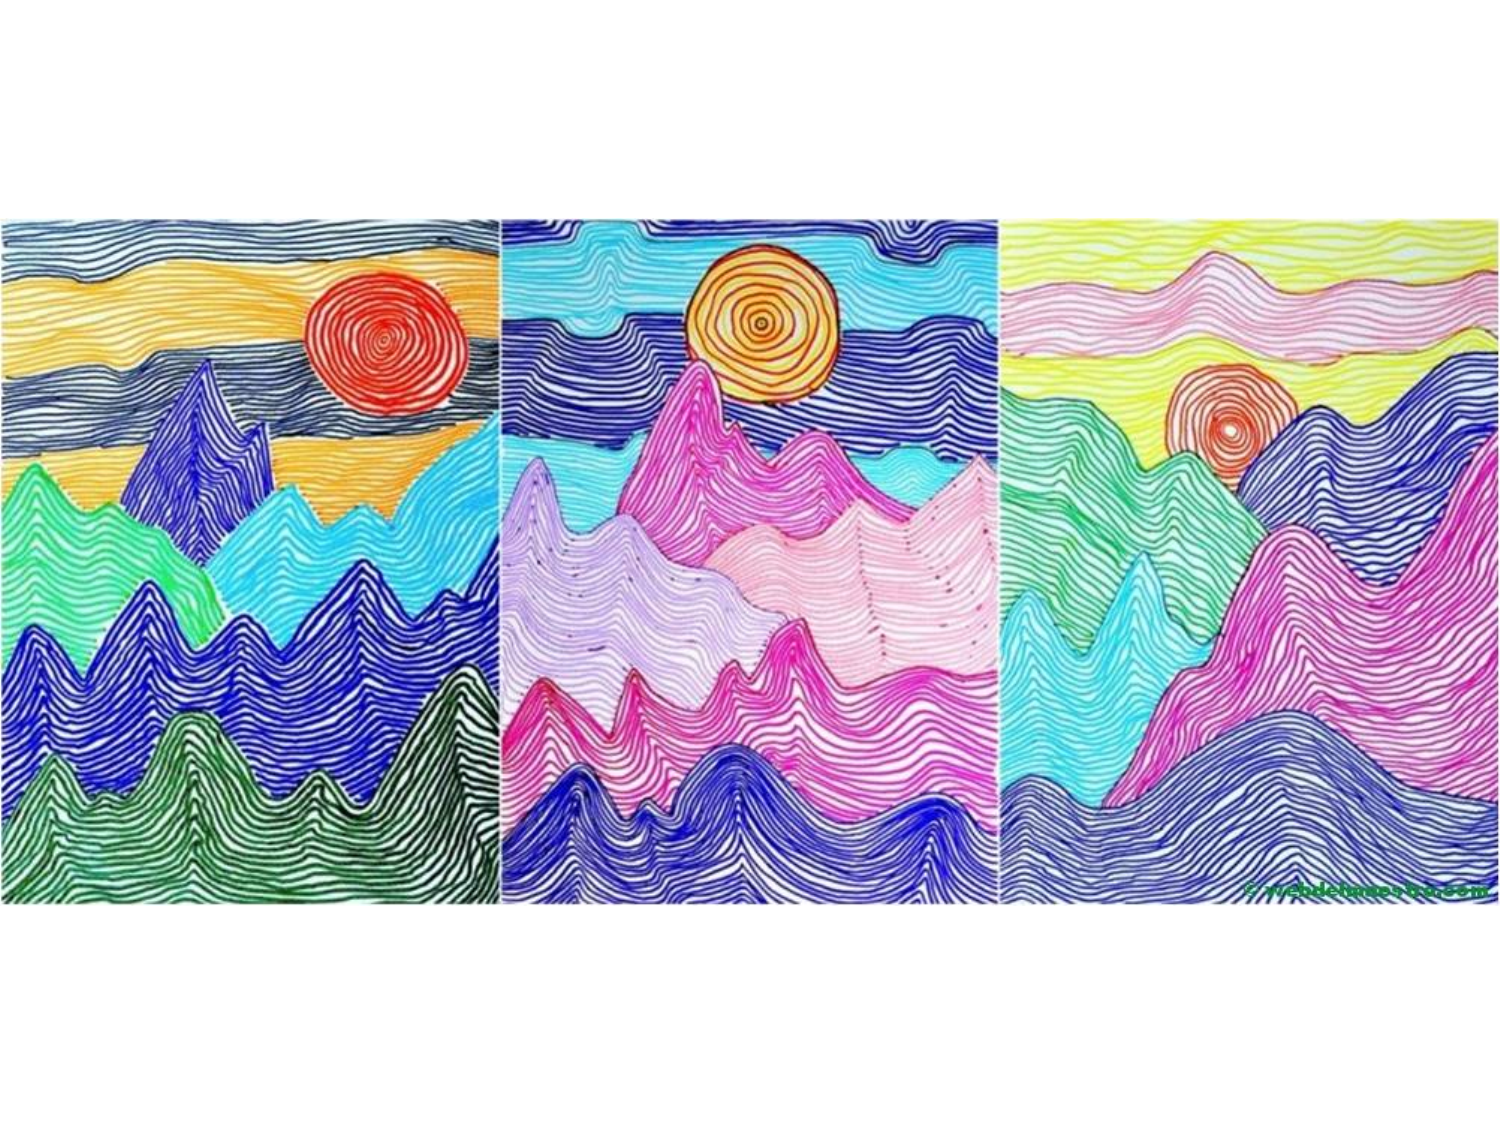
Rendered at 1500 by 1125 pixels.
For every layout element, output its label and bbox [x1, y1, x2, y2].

picture [0, 218, 1500, 907]
